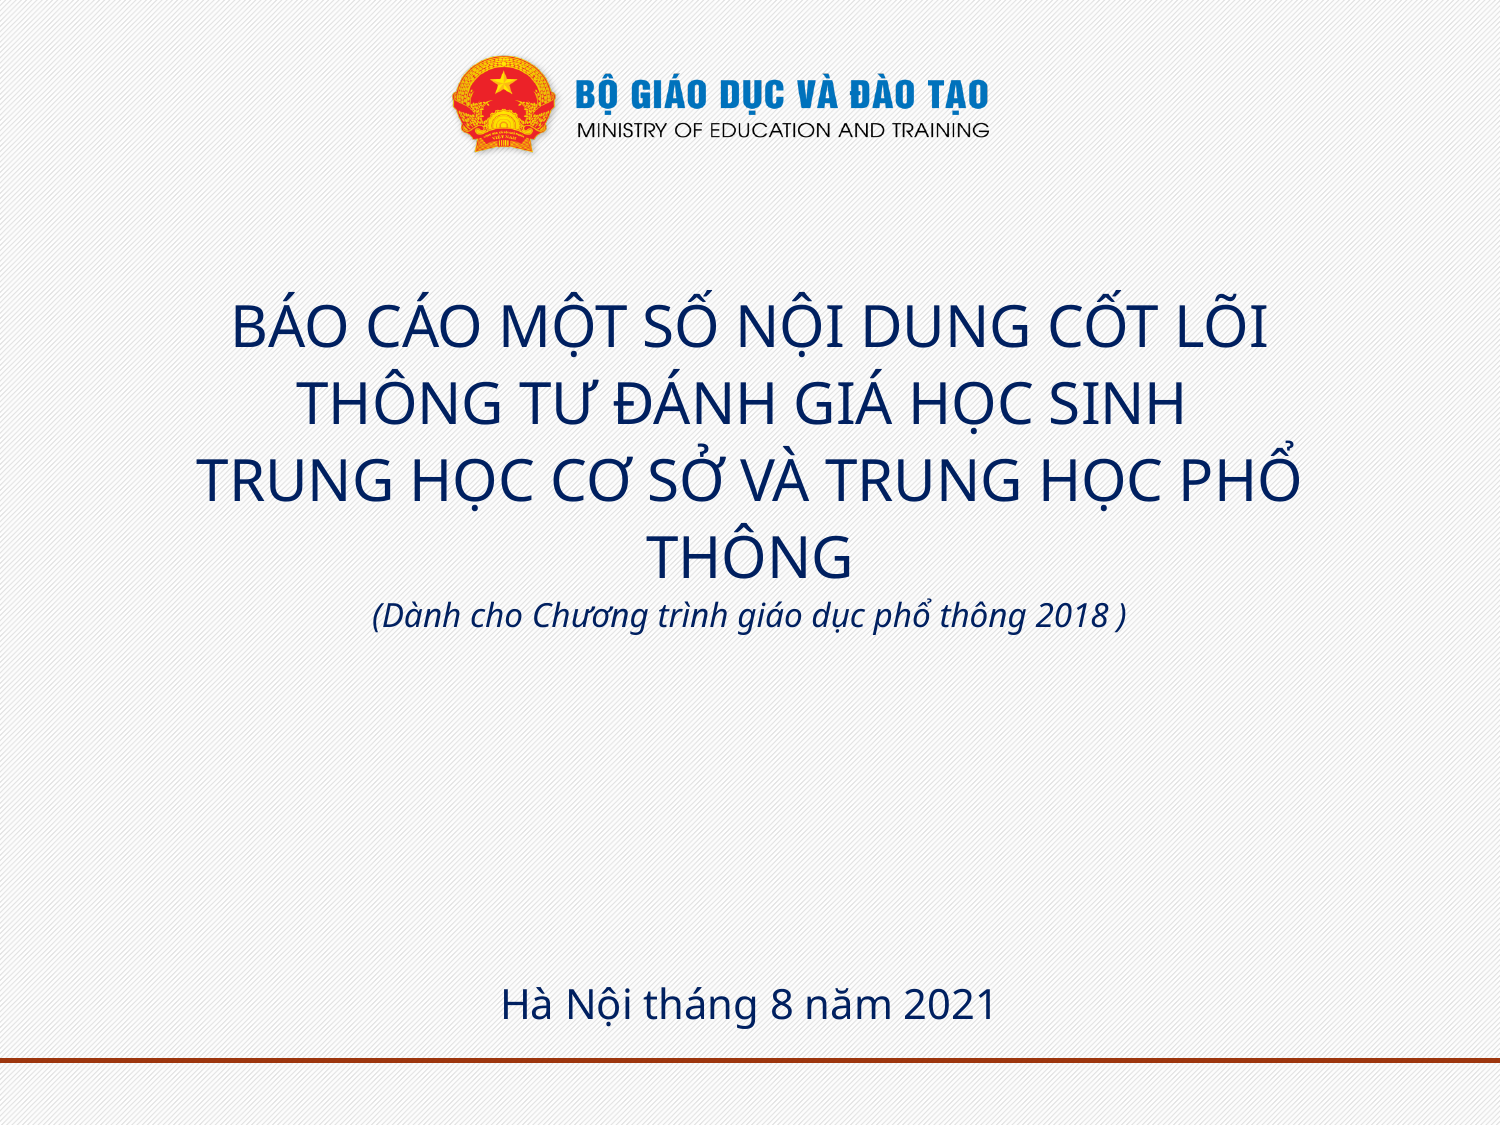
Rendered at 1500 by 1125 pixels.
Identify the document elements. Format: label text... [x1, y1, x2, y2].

title BÁO CÁO MỘT SỐ NỘI DUNG CỐT LÕI THÔNG TƯ ĐÁNH GIÁ HỌC SINH TRUNG HỌC CƠ SỞ VÀ TRUNG HỌC PHỔ THÔNG (Dành cho Chương trình giáo dục phổ thông 2018 ) [77, 273, 1423, 642]
picture [444, 48, 989, 164]
text_box Hà Nội tháng 8 năm 2021 [77, 838, 1423, 1036]
